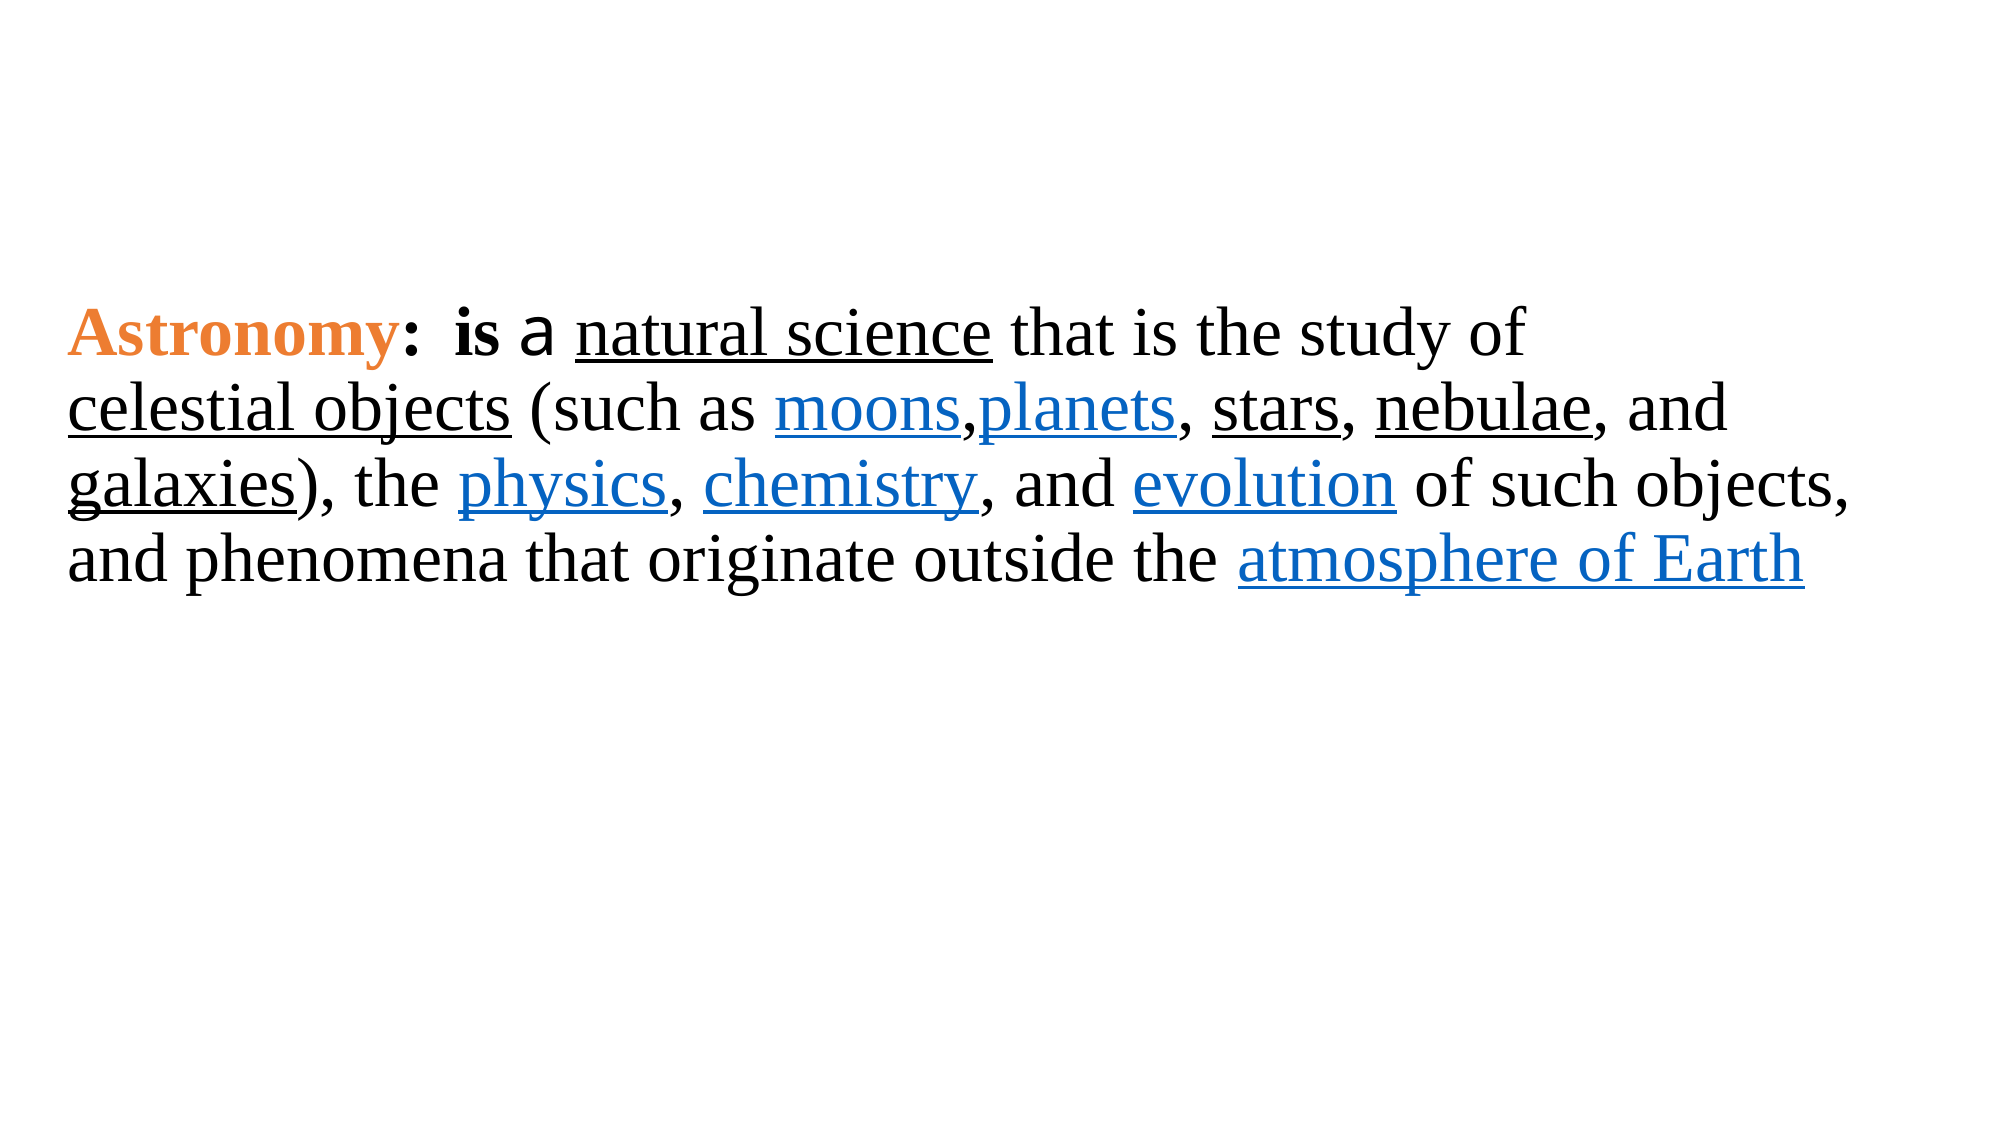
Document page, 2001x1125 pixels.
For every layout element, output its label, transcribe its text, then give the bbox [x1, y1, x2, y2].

title Astronomy: is a natural science that is the study of celestial objects (such as moons,planets, stars, nebulae, and galaxies), the physics, chemistry, and evolution of such objects, and phenomena that originate outside the atmosphere of Earth [52, 59, 1938, 610]
